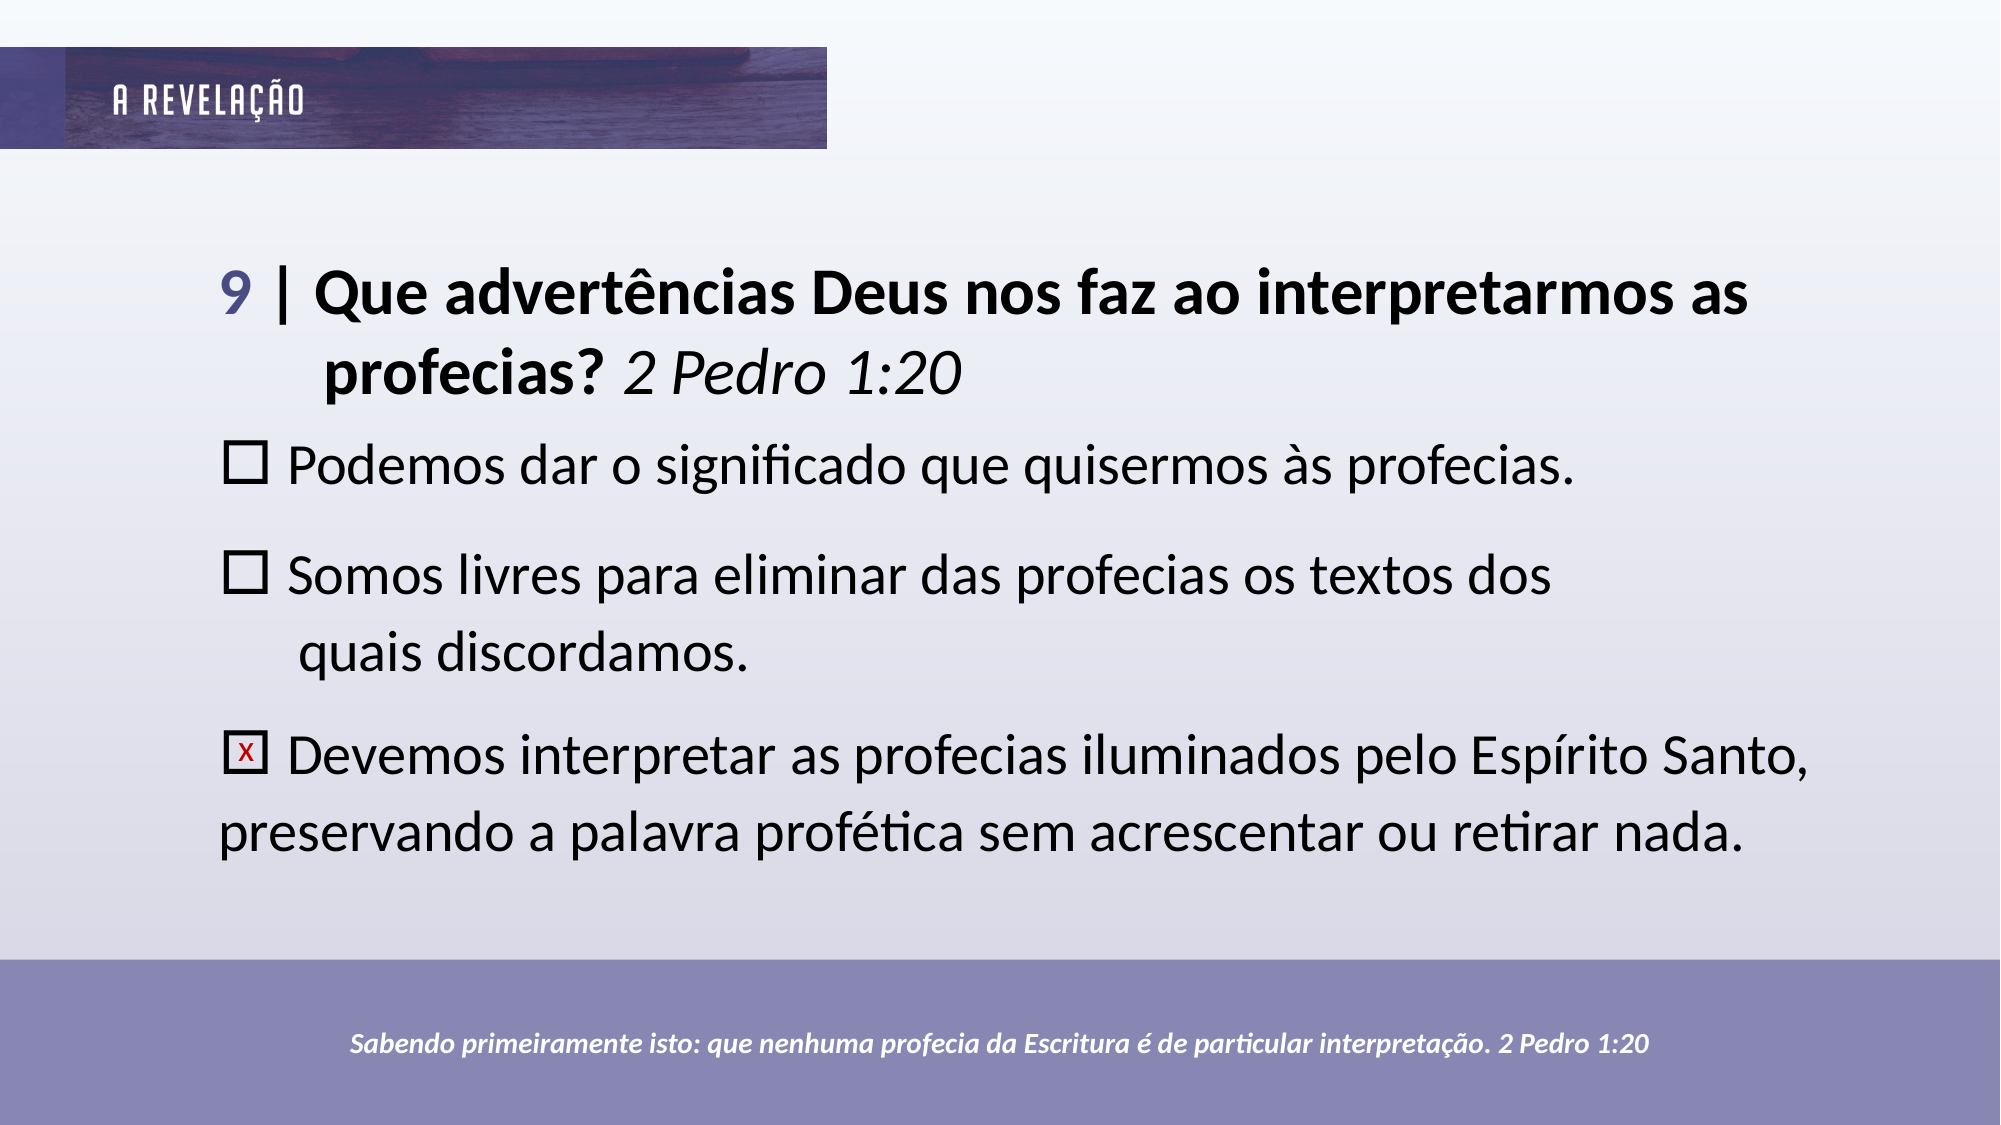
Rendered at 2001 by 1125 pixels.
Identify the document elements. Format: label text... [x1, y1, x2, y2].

text_box □ Podemos dar o significado que quisermos às profecias. □ Somos livres para eliminar das profecias os textos dos quais discordamos. □ Devemos interpretar as profecias iluminados pelo Espírito Santo, preservando a palavra profética sem acrescentar ou retirar nada. [203, 385, 1848, 959]
text_box 9 | Que advertências Deus nos faz ao interpretarmos as profecias? 2 Pedro 1:20 [203, 240, 1796, 385]
text_box [0, 959, 2000, 1125]
text_box x [223, 716, 267, 777]
picture [0, 47, 827, 150]
text_box Sabendo primeiramente isto: que nenhuma profecia da Escritura é de particular interpretação. 2 Pedro 1:20 [152, 1016, 1848, 1067]
